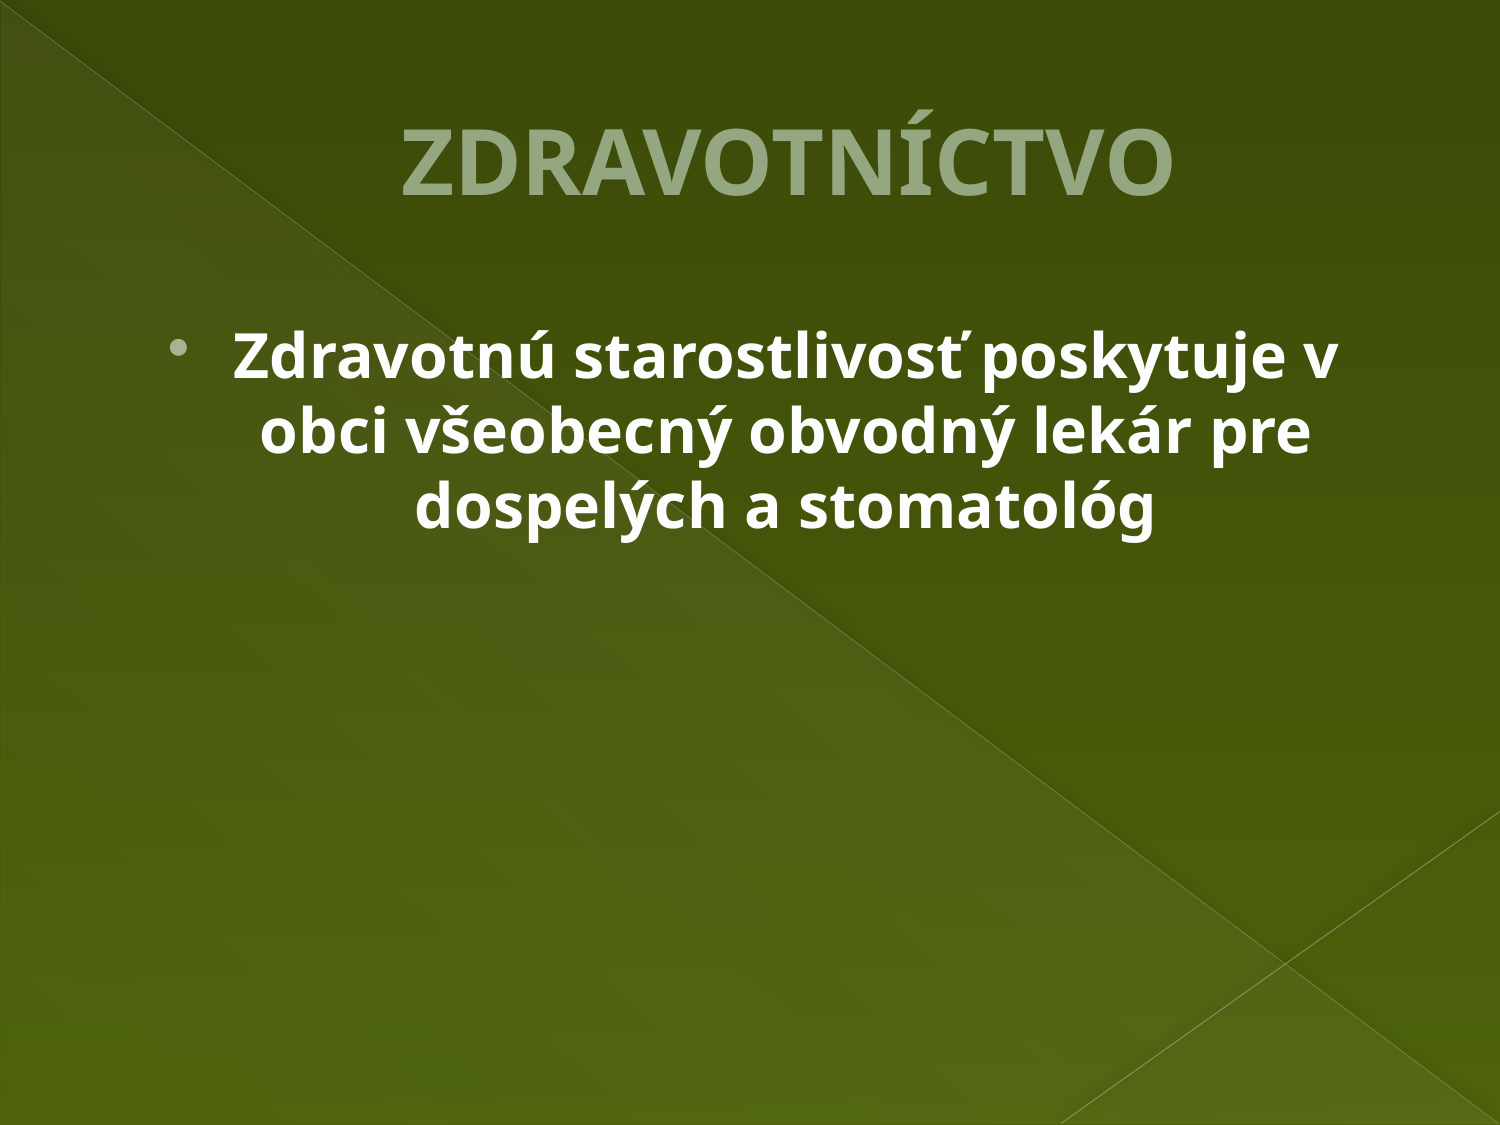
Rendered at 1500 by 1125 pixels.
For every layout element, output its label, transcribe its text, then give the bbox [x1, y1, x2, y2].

title Zdravotníctvo [75, 43, 1425, 274]
list Zdravotnú starostlivosť poskytuje v obci všeobecný obvodný lekár pre dospelých a stomatológ [75, 308, 1425, 1059]
